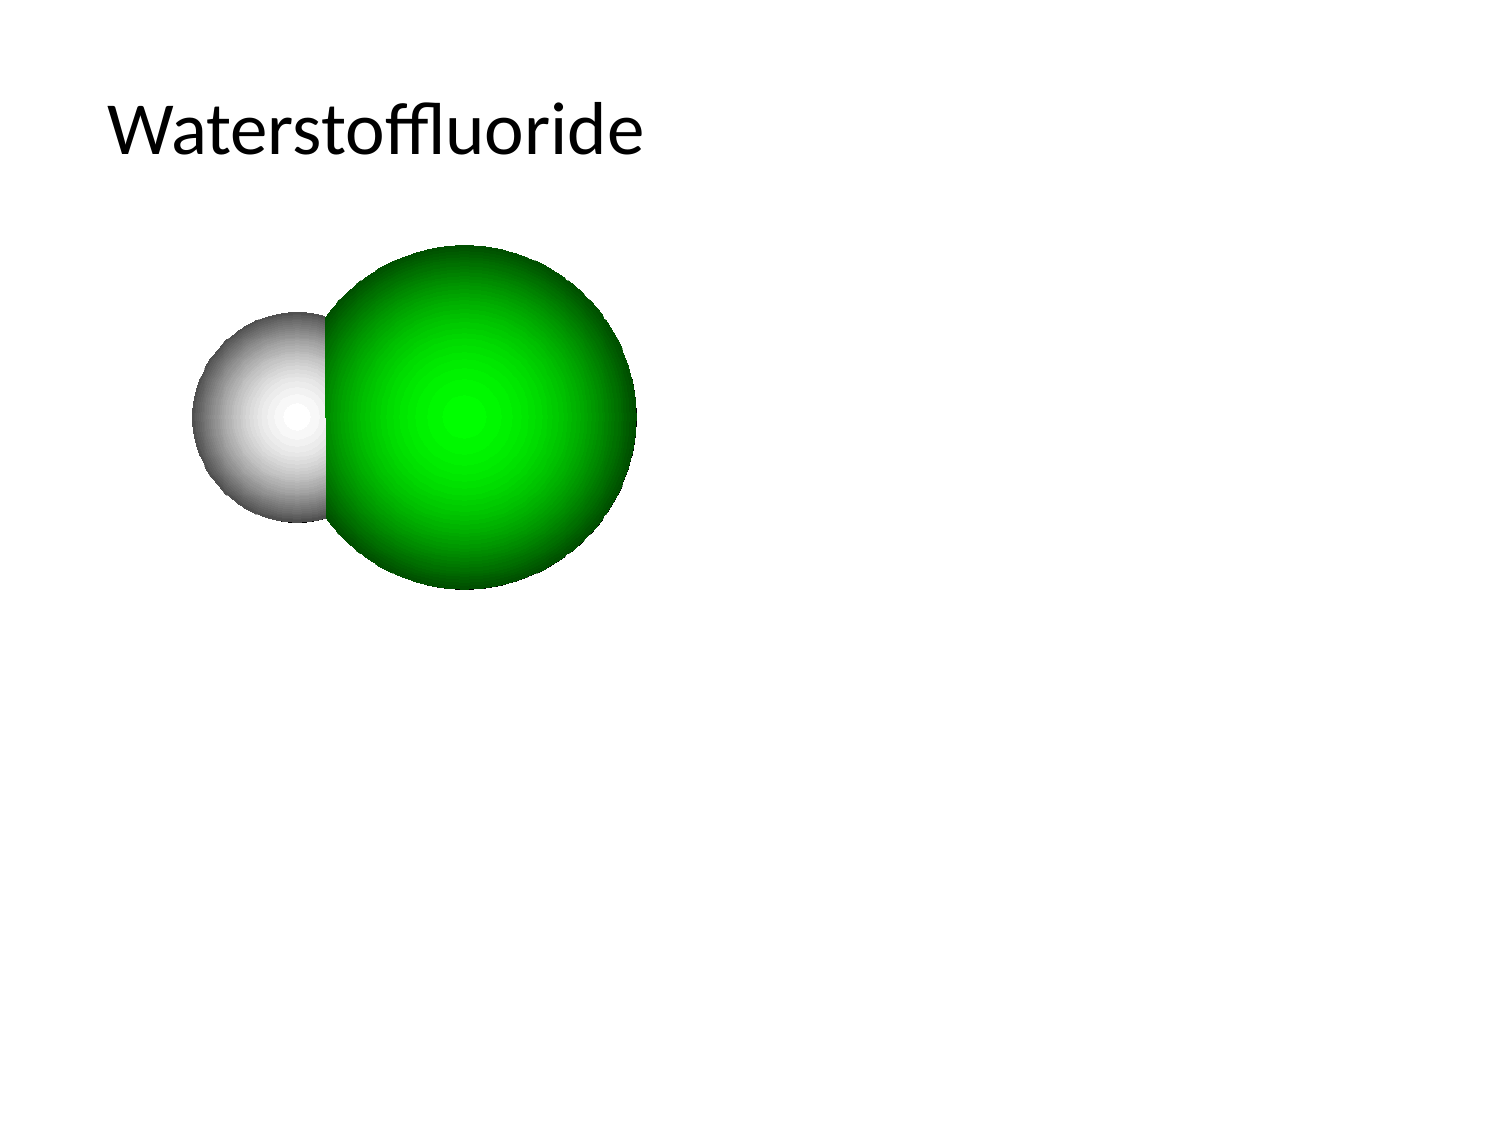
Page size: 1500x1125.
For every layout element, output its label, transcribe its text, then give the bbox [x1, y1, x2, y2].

text_box Waterstoffluoride [92, 72, 660, 161]
picture [33, 163, 794, 671]
